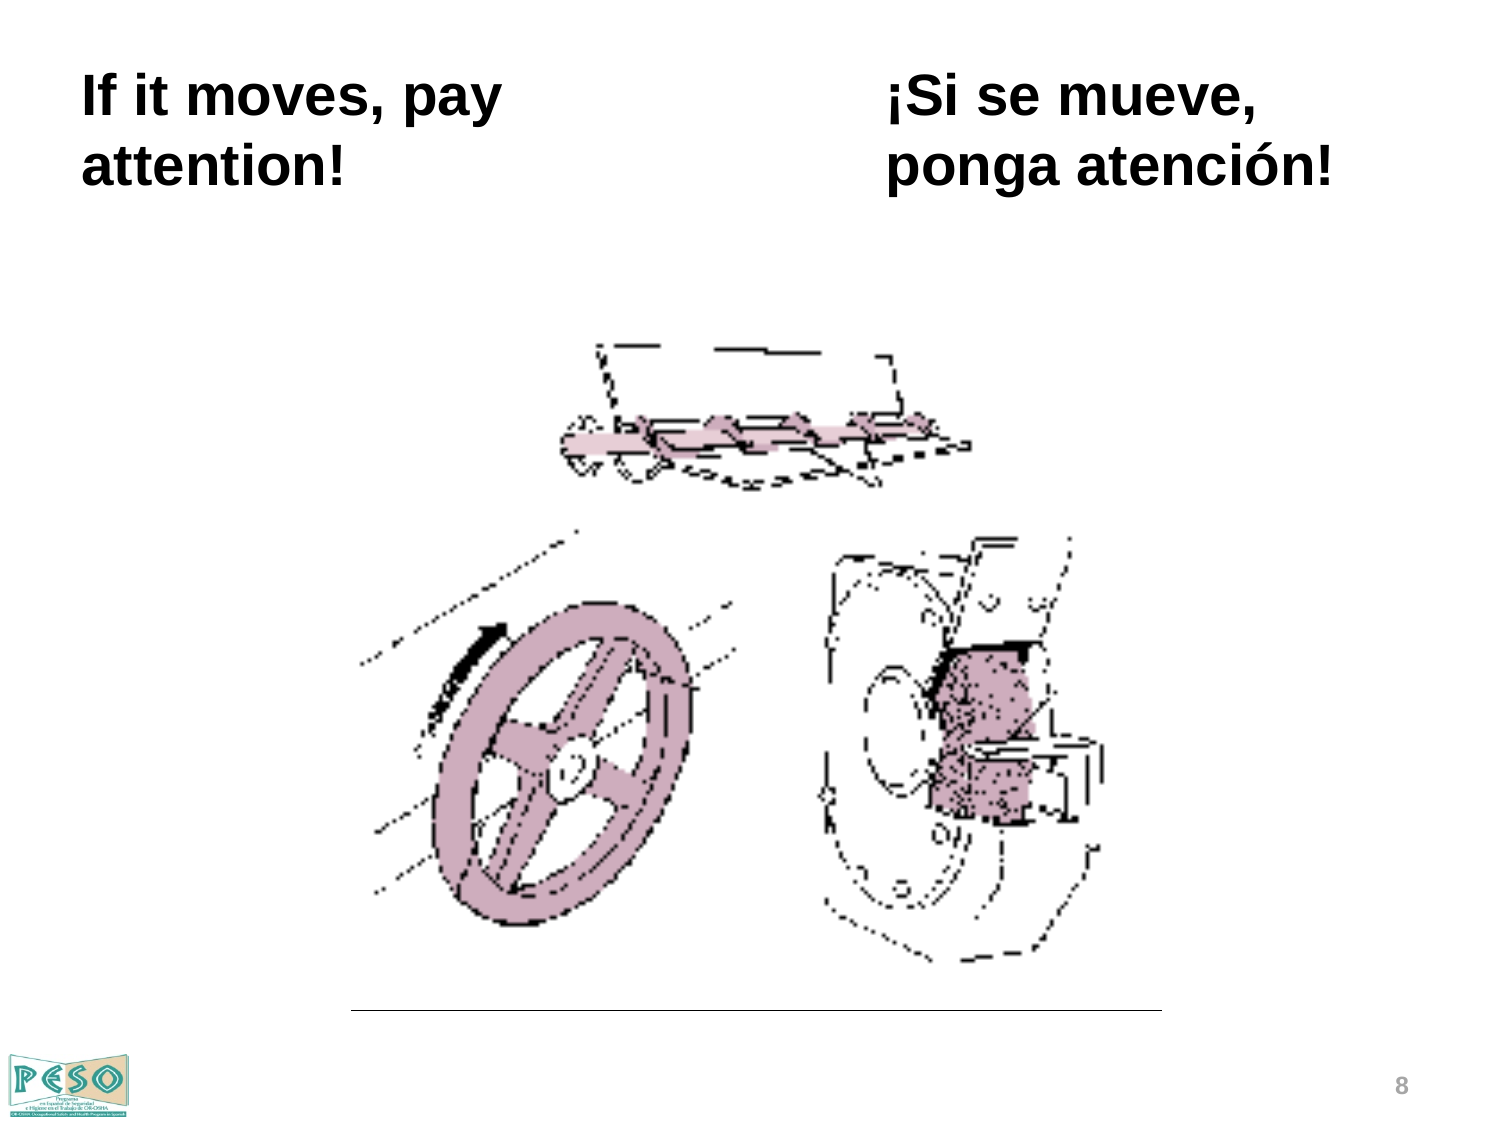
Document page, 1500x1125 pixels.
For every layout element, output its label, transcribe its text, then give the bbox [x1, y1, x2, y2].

text_box If it moves, pay attention! [66, 49, 750, 205]
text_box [350, 324, 1162, 1010]
picture [8, 1054, 129, 1117]
text_box ¡Si se mueve, ponga atención! [870, 49, 1463, 205]
